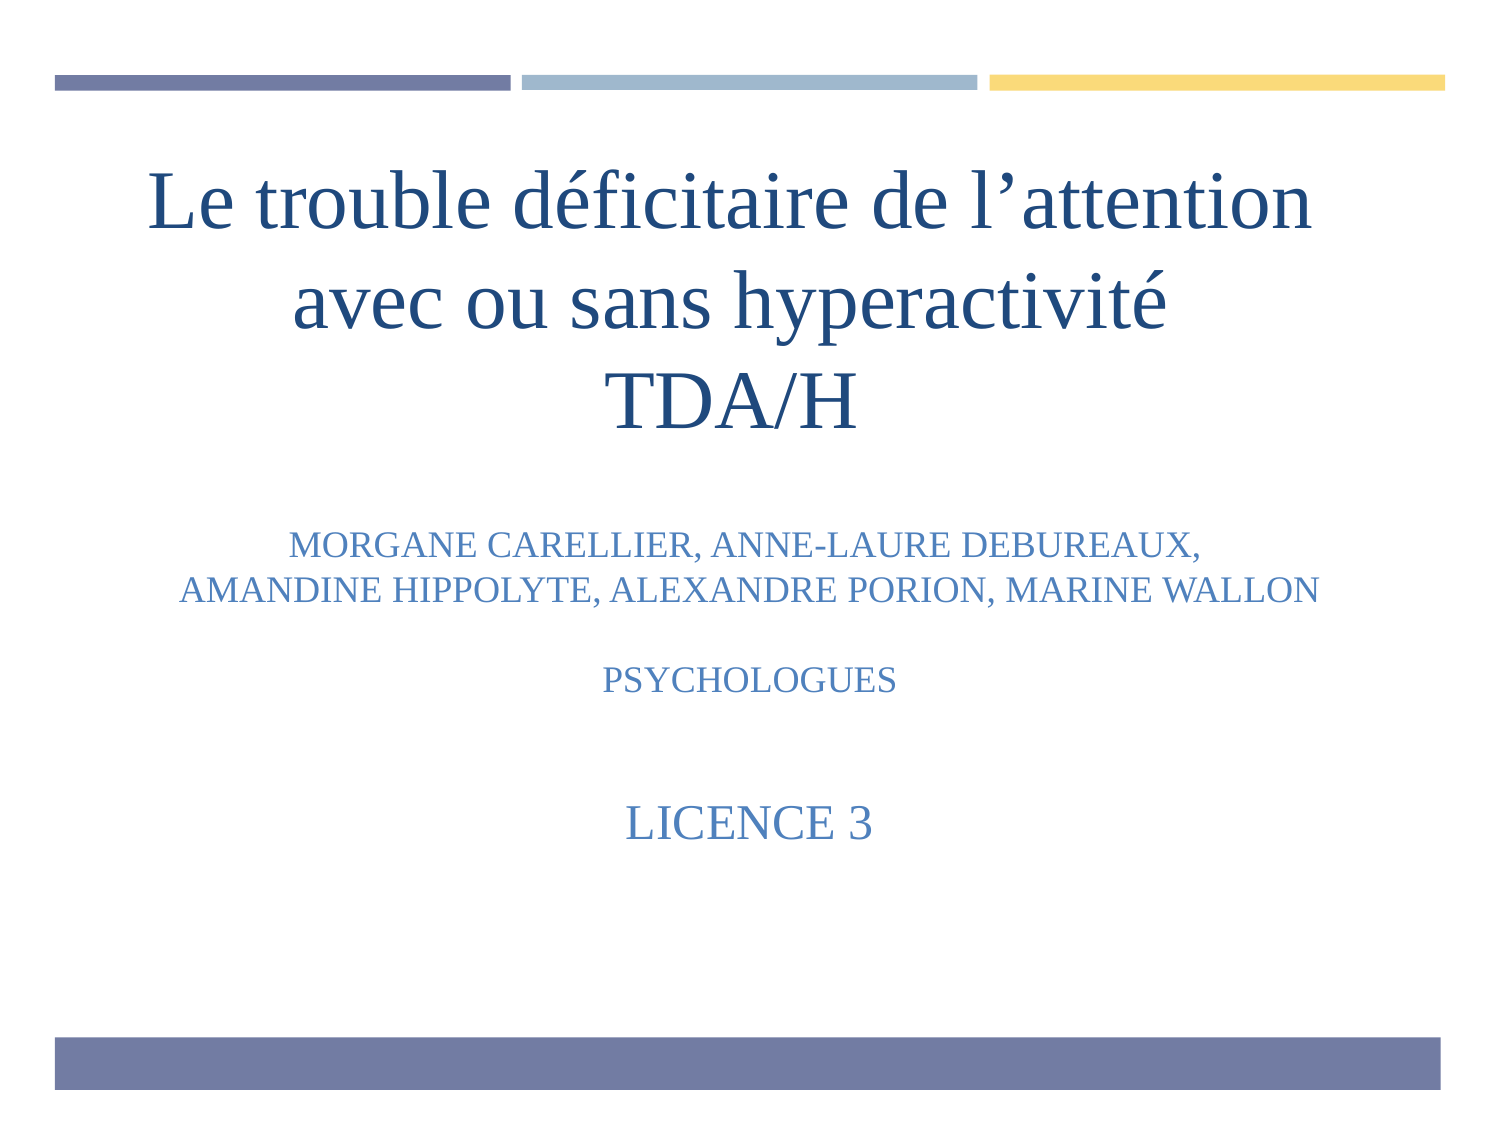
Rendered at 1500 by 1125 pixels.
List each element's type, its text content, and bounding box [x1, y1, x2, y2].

text_box [54, 1037, 1441, 1090]
text_box Le trouble déficitaire de l’attention avec ou sans hyperactivité TDA/H [75, 137, 1388, 453]
text_box MORGANE CARELLIER, ANNE-LAURE DEBUREAUX, AMANDINE HIPPOLYTE, ALEXANDRE PORION, MARINE WALLON PSYCHOLOGUES LICENCE 3 [31, 512, 1469, 918]
